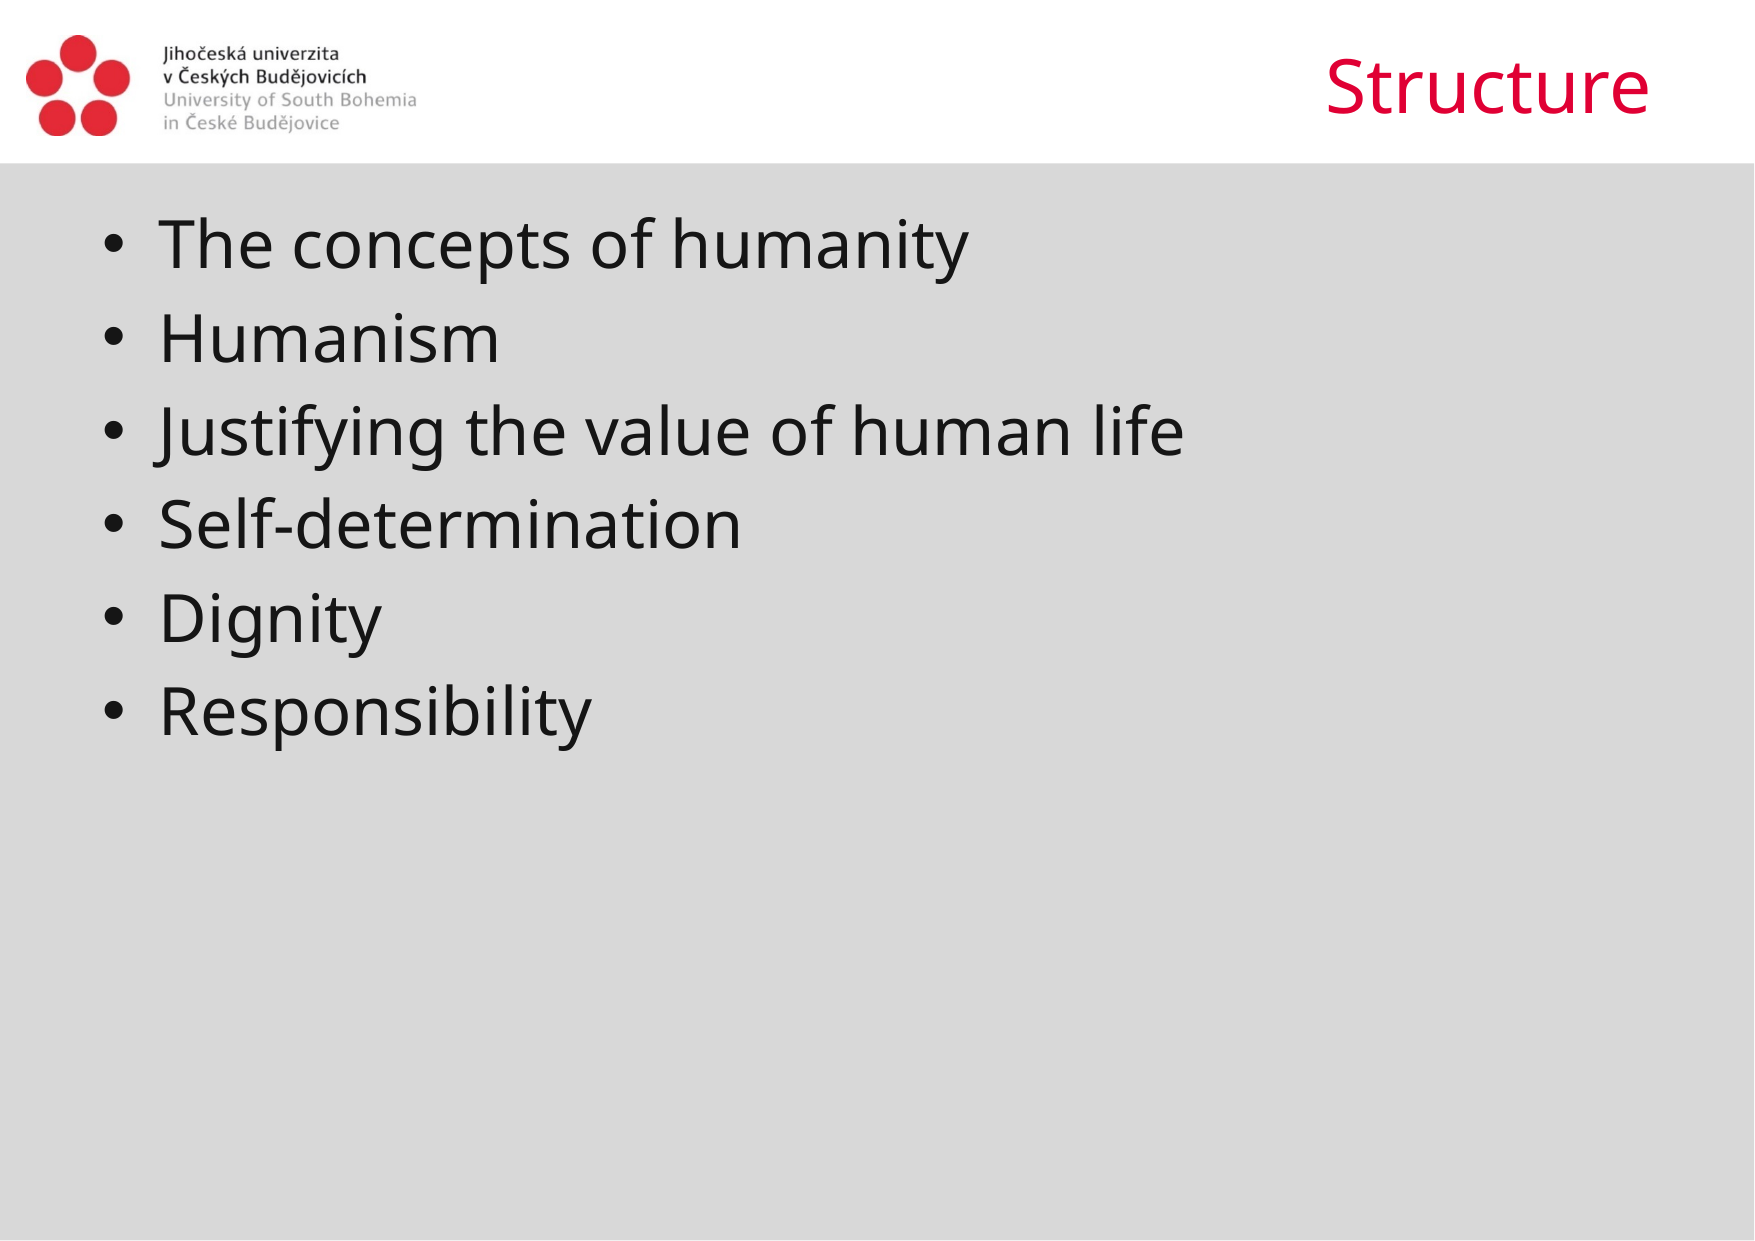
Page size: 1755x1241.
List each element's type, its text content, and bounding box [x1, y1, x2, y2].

picture [26, 35, 417, 136]
title Structure [448, 29, 1667, 139]
list The concepts of humanity Humanism Justifying the value of human life Self-determination Dignity Responsibility [87, 194, 1667, 1109]
